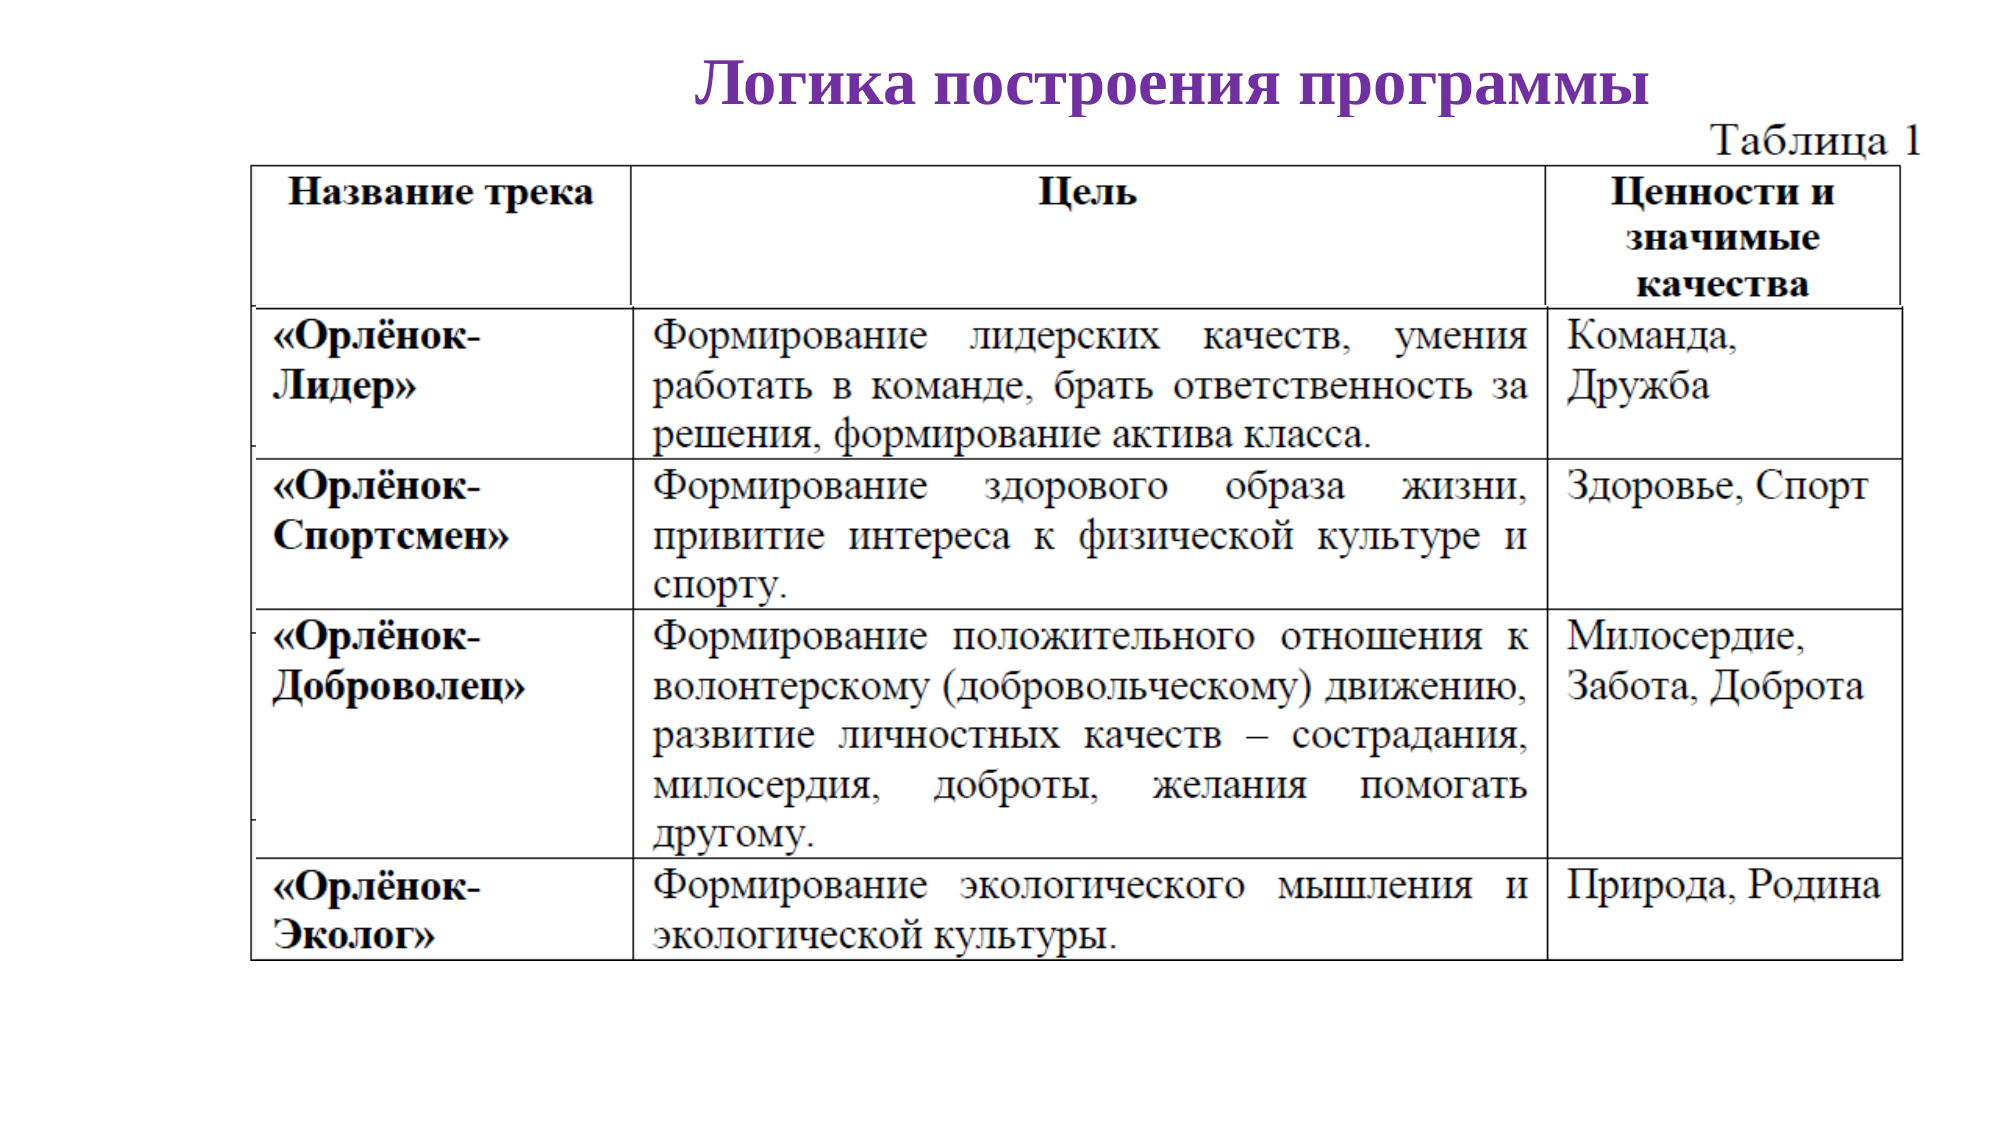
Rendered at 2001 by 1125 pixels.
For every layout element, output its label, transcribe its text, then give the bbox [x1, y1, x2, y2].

picture [249, 117, 1941, 961]
text_box Логика построения программы [680, 30, 1667, 117]
